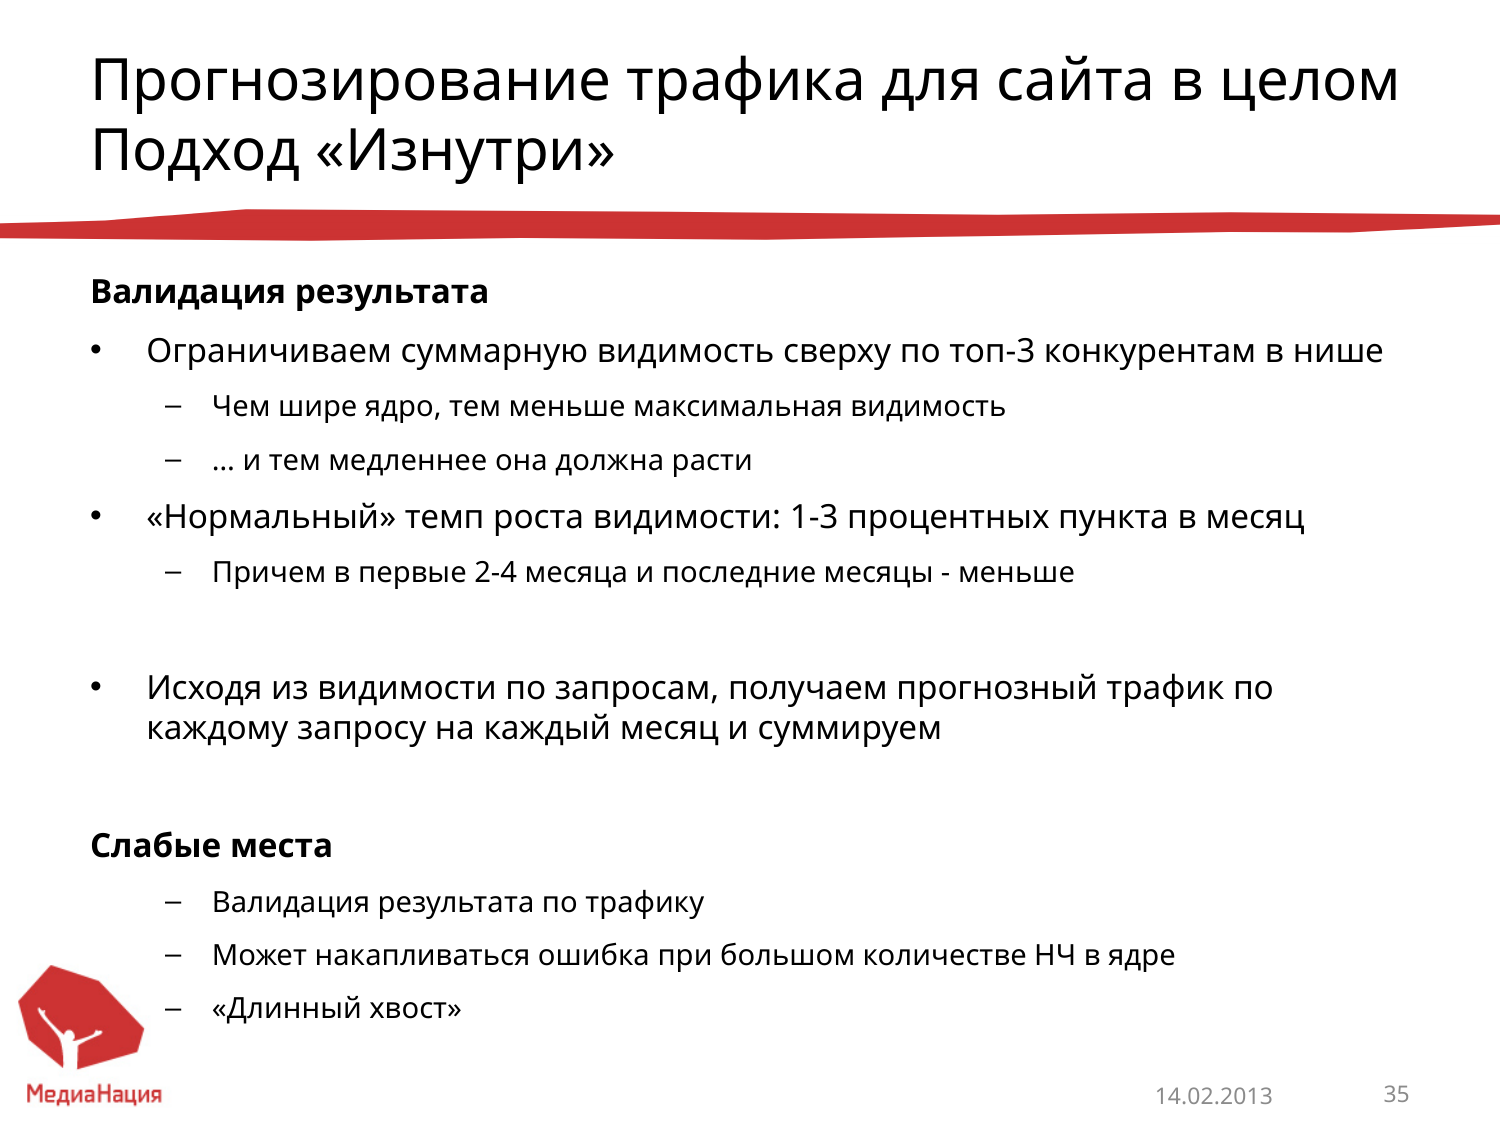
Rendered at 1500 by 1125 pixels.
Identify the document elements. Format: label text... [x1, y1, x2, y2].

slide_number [1139, 1065, 1305, 1125]
list Валидация результата Ограничиваем суммарную видимость сверху по топ-3 конкурентам в нише Чем шире ядро, тем меньше максимальная видимость … и тем медленнее она должна расти «Нормальный» темп роста видимости: 1-3 процентных пункта в месяц Причем в первые 2-4 месяца и последние месяцы - меньше Исходя из видимости по запросам, получаем прогнозный трафик по каждому запросу на каждый месяц и суммируем Слабые места Валидация результата по трафику Может накапливаться ошибка при большом количестве НЧ в ядре «Длинный хвост» [75, 262, 1425, 1071]
title Прогнозирование трафика для сайта в целом Подход «Изнутри» [75, 18, 1483, 206]
picture [0, 208, 1500, 244]
picture [12, 958, 172, 1113]
slide_number 35 [1305, 1065, 1425, 1125]
